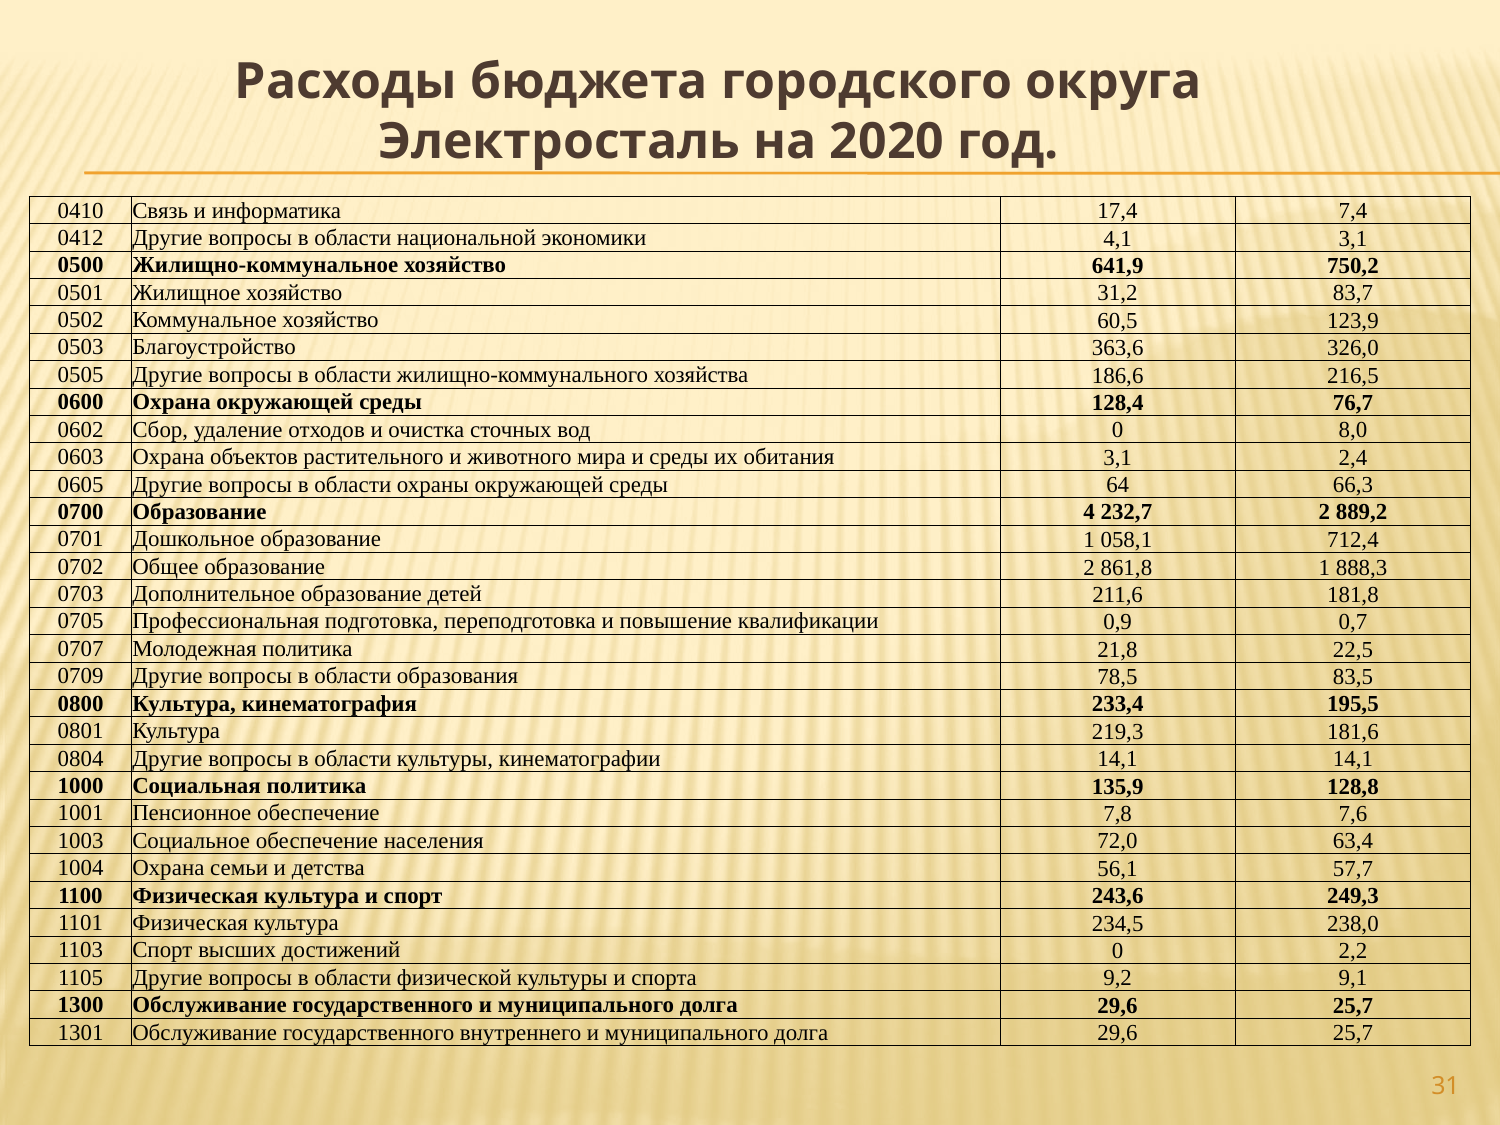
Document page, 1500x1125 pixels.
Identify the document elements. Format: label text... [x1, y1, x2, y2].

table_cell Другие вопросы в области культуры, кинематографии [132, 745, 1000, 771]
table_cell 3,1 [1001, 443, 1235, 470]
table_cell 25,7 [1236, 991, 1470, 1018]
table_cell 2 861,8 [1001, 553, 1235, 579]
table_cell Обслуживание государственного внутреннего и муниципального долга [132, 1019, 1000, 1045]
table_cell 234,5 [1001, 909, 1235, 936]
table_cell 4 232,7 [1001, 498, 1235, 525]
table_cell 63,4 [1236, 827, 1470, 853]
table_cell 0502 [30, 306, 131, 333]
table_cell 4,1 [1001, 224, 1235, 251]
table_cell 0412 [30, 224, 131, 251]
table_cell Сбор, удаление отходов и очистка сточных вод [132, 416, 1000, 442]
table_cell 0605 [30, 471, 131, 497]
table_cell 1001 [30, 800, 131, 826]
table_cell 641,9 [1001, 252, 1235, 278]
table_cell 363,6 [1001, 334, 1235, 360]
table_cell 57,7 [1236, 854, 1470, 881]
table_cell Культура, кинематография [132, 690, 1000, 716]
table_cell Образование [132, 498, 1000, 525]
table_cell Дополнительное образование детей [132, 580, 1000, 607]
table_cell 29,6 [1001, 991, 1235, 1018]
table_cell 7,8 [1001, 800, 1235, 826]
table_cell 750,2 [1236, 252, 1470, 278]
table_cell 1100 [30, 882, 131, 908]
table_cell 72,0 [1001, 827, 1235, 853]
table_cell 1 058,1 [1001, 526, 1235, 552]
table_cell 249,3 [1236, 882, 1470, 908]
table_cell Обслуживание государственного и муниципального долга [132, 991, 1000, 1018]
table_cell 181,8 [1236, 580, 1470, 607]
table_cell 64 [1001, 471, 1235, 497]
title Расходы бюджета городского округа Электросталь на 2020 год. [75, 45, 1363, 173]
table_cell 0700 [30, 498, 131, 525]
table_cell 326,0 [1236, 334, 1470, 360]
table_header 7,4 [1236, 197, 1470, 223]
table_cell Охрана семьи и детства [132, 854, 1000, 881]
table_cell Общее образование [132, 553, 1000, 579]
table_cell Профессиональная подготовка, переподготовка и повышение квалификации [132, 608, 1000, 634]
table_cell 211,6 [1001, 580, 1235, 607]
table_cell Молодежная политика [132, 635, 1000, 662]
table_cell 0804 [30, 745, 131, 771]
table_cell 66,3 [1236, 471, 1470, 497]
table_cell 128,4 [1001, 389, 1235, 415]
table_cell Другие вопросы в области охраны окружающей среды [132, 471, 1000, 497]
table_cell Жилищно-коммунальное хозяйство [132, 252, 1000, 278]
table_cell Коммунальное хозяйство [132, 306, 1000, 333]
table_cell 83,7 [1236, 279, 1470, 305]
table_cell 1105 [30, 964, 131, 990]
table_cell 21,8 [1001, 635, 1235, 662]
table_cell Социальная политика [132, 772, 1000, 799]
table_cell 0703 [30, 580, 131, 607]
table_cell 195,5 [1236, 690, 1470, 716]
table_header 17,4 [1001, 197, 1235, 223]
table_cell 216,5 [1236, 361, 1470, 388]
table_cell 56,1 [1001, 854, 1235, 881]
table_cell 9,2 [1001, 964, 1235, 990]
table_cell Охрана объектов растительного и животного мира и среды их обитания [132, 443, 1000, 470]
table_cell 9,1 [1236, 964, 1470, 990]
table_cell 243,6 [1001, 882, 1235, 908]
table_header 0410 [30, 197, 131, 223]
table_cell 712,4 [1236, 526, 1470, 552]
table_cell 1103 [30, 937, 131, 963]
table_cell 0702 [30, 553, 131, 579]
table_cell Дошкольное образование [132, 526, 1000, 552]
table_cell 238,0 [1236, 909, 1470, 936]
slide_number 31 [1350, 1061, 1475, 1103]
table_cell 76,7 [1236, 389, 1470, 415]
table_cell 1003 [30, 827, 131, 853]
table_cell 0600 [30, 389, 131, 415]
table_cell 14,1 [1236, 745, 1470, 771]
table_cell 0705 [30, 608, 131, 634]
table_cell 128,8 [1236, 772, 1470, 799]
table_cell Жилищное хозяйство [132, 279, 1000, 305]
table_cell 0602 [30, 416, 131, 442]
table_cell 60,5 [1001, 306, 1235, 333]
table_cell 123,9 [1236, 306, 1470, 333]
table_cell 2 889,2 [1236, 498, 1470, 525]
table_cell 25,7 [1236, 1019, 1470, 1045]
table_cell 7,6 [1236, 800, 1470, 826]
table_cell 219,3 [1001, 717, 1235, 744]
table_cell Благоустройство [132, 334, 1000, 360]
table_cell Другие вопросы в области физической культуры и спорта [132, 964, 1000, 990]
table_cell 135,9 [1001, 772, 1235, 799]
table_cell 0603 [30, 443, 131, 470]
table_cell 1301 [30, 1019, 131, 1045]
table_cell Физическая культура [132, 909, 1000, 936]
table_cell 1000 [30, 772, 131, 799]
table_cell Физическая культура и спорт [132, 882, 1000, 908]
table_cell 0505 [30, 361, 131, 388]
table_cell 31,2 [1001, 279, 1235, 305]
table_cell 2,2 [1236, 937, 1470, 963]
table_cell 1 888,3 [1236, 553, 1470, 579]
table_cell Другие вопросы в области национальной экономики [132, 224, 1000, 251]
table_cell 0500 [30, 252, 131, 278]
table_cell 1004 [30, 854, 131, 881]
table_cell Пенсионное обеспечение [132, 800, 1000, 826]
table_header Связь и информатика [132, 197, 1000, 223]
table_cell 0709 [30, 663, 131, 689]
table_cell 22,5 [1236, 635, 1470, 662]
table_cell 181,6 [1236, 717, 1470, 744]
table_cell Охрана окружающей среды [132, 389, 1000, 415]
table_cell Культура [132, 717, 1000, 744]
table_cell 0,9 [1001, 608, 1235, 634]
table_cell 83,5 [1236, 663, 1470, 689]
table_cell 186,6 [1001, 361, 1235, 388]
table_cell 0 [1001, 937, 1235, 963]
table_cell 1101 [30, 909, 131, 936]
table_cell Спорт высших достижений [132, 937, 1000, 963]
table_cell 1300 [30, 991, 131, 1018]
table_cell 0801 [30, 717, 131, 744]
table_cell 0701 [30, 526, 131, 552]
table_cell 0 [1001, 416, 1235, 442]
table_cell 14,1 [1001, 745, 1235, 771]
table_cell 0501 [30, 279, 131, 305]
table_cell Другие вопросы в области жилищно-коммунального хозяйства [132, 361, 1000, 388]
table_cell 78,5 [1001, 663, 1235, 689]
table_cell 233,4 [1001, 690, 1235, 716]
table_cell 0503 [30, 334, 131, 360]
table_cell 8,0 [1236, 416, 1470, 442]
table_cell 2,4 [1236, 443, 1470, 470]
table_cell 0800 [30, 690, 131, 716]
table_cell 3,1 [1236, 224, 1470, 251]
table_cell 0,7 [1236, 608, 1470, 634]
table_cell Социальное обеспечение населения [132, 827, 1000, 853]
table_cell Другие вопросы в области образования [132, 663, 1000, 689]
table_cell 0707 [30, 635, 131, 662]
table_cell 29,6 [1001, 1019, 1235, 1045]
